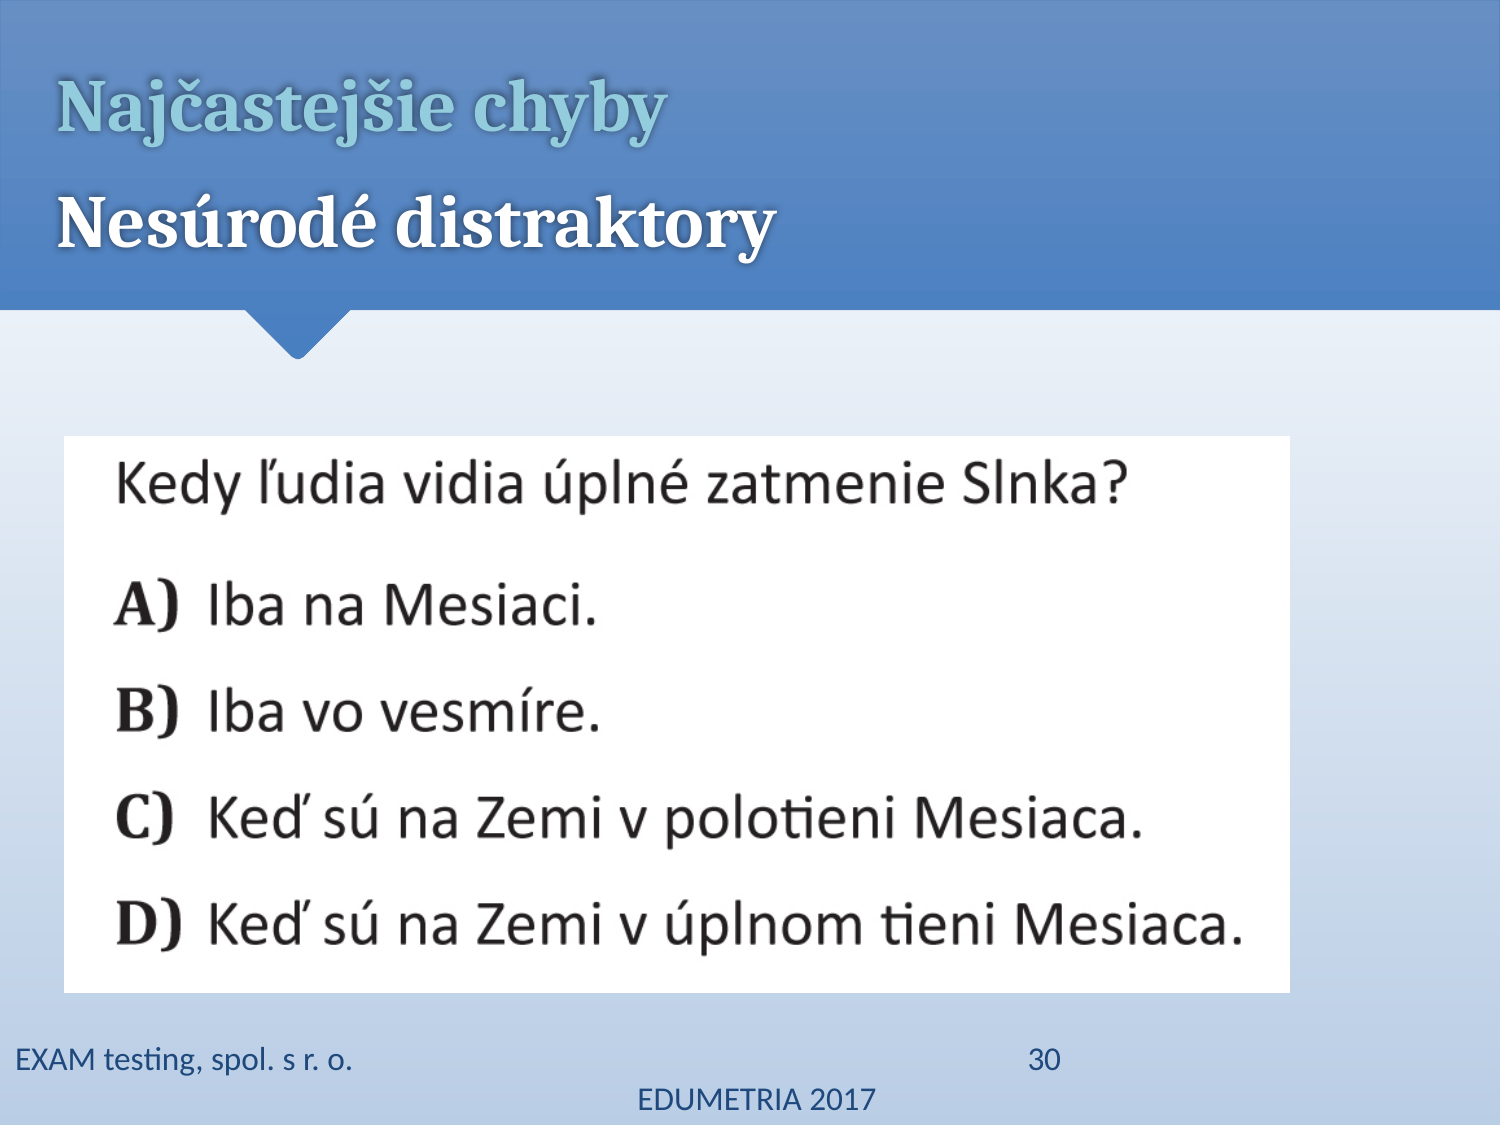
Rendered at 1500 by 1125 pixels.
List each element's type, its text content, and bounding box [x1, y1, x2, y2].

footer EXAM testing, spol. s r. o. 30 EDUMETRIA 2017 [0, 1067, 1500, 1125]
text_box [40, 381, 1460, 1067]
picture [64, 436, 1290, 993]
title Najčastejšie chyby Nesúrodé distraktory [41, 48, 1459, 238]
